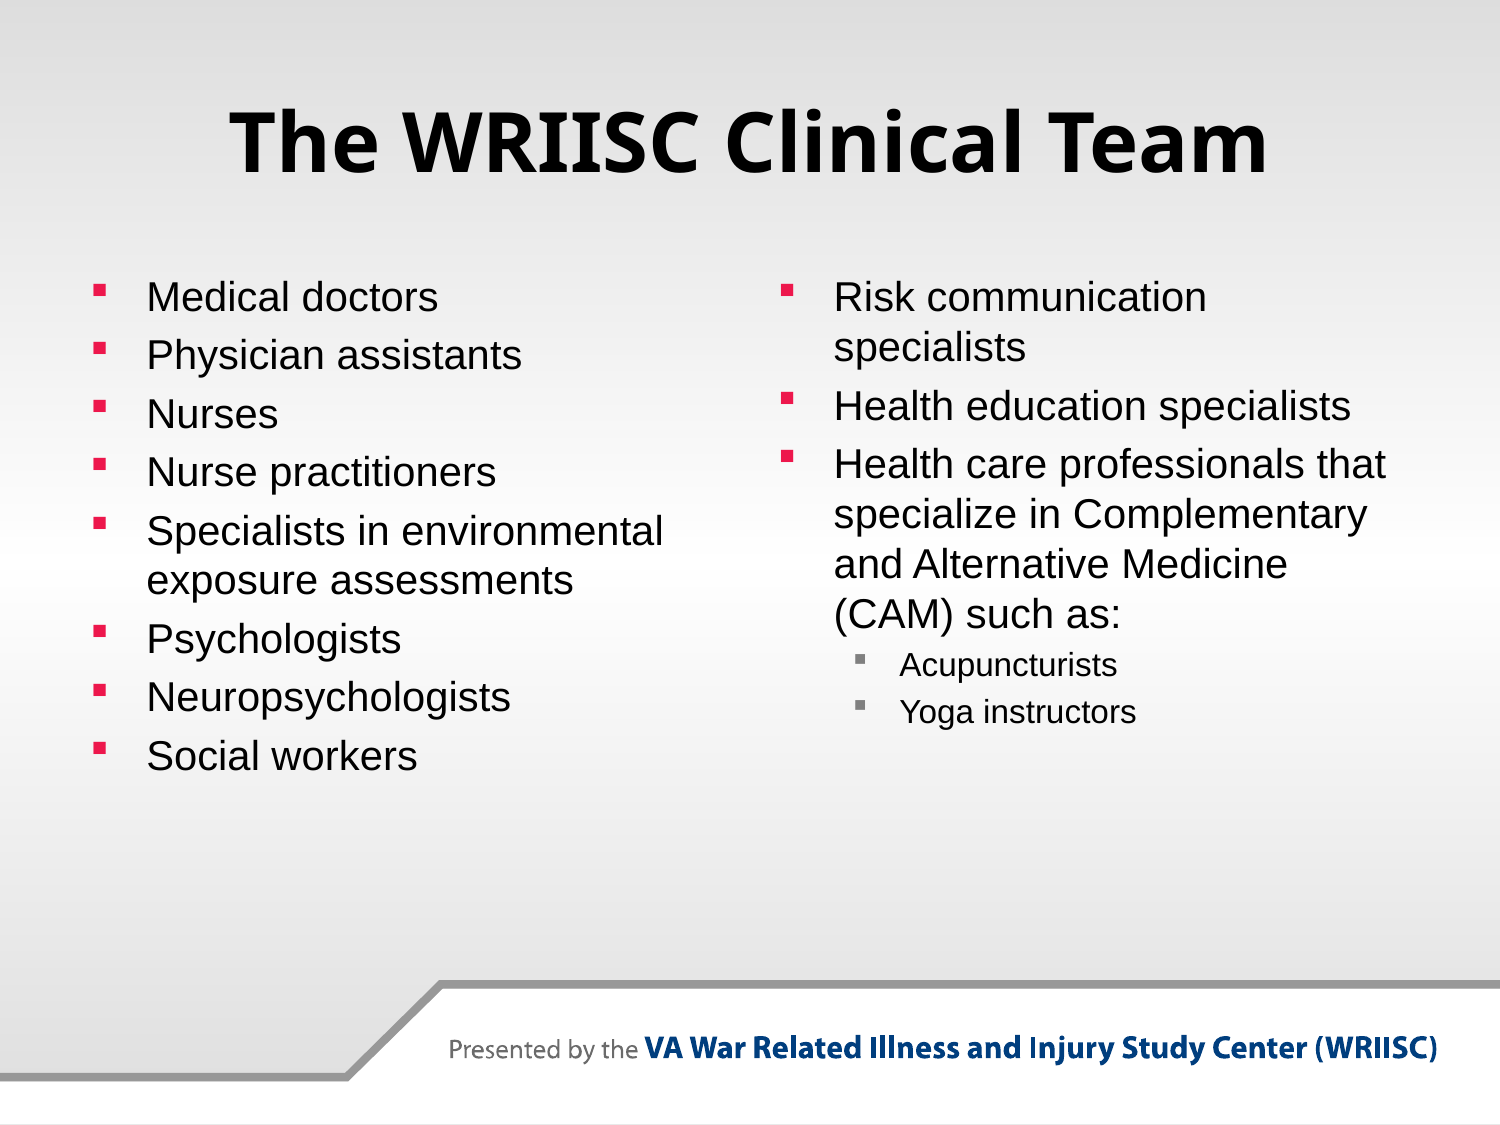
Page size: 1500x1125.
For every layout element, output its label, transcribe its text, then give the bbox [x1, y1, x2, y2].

list Risk communication specialists Health education specialists Health care professionals that specialize in Complementary and Alternative Medicine (CAM) such as: Acupuncturists Yoga instructors [762, 262, 1426, 1006]
title The WRIISC Clinical Team [74, 44, 1426, 233]
list Medical doctors Physician assistants Nurses Nurse practitioners Specialists in environmental exposure assessments Psychologists Neuropsychologists Social workers [74, 262, 738, 1006]
